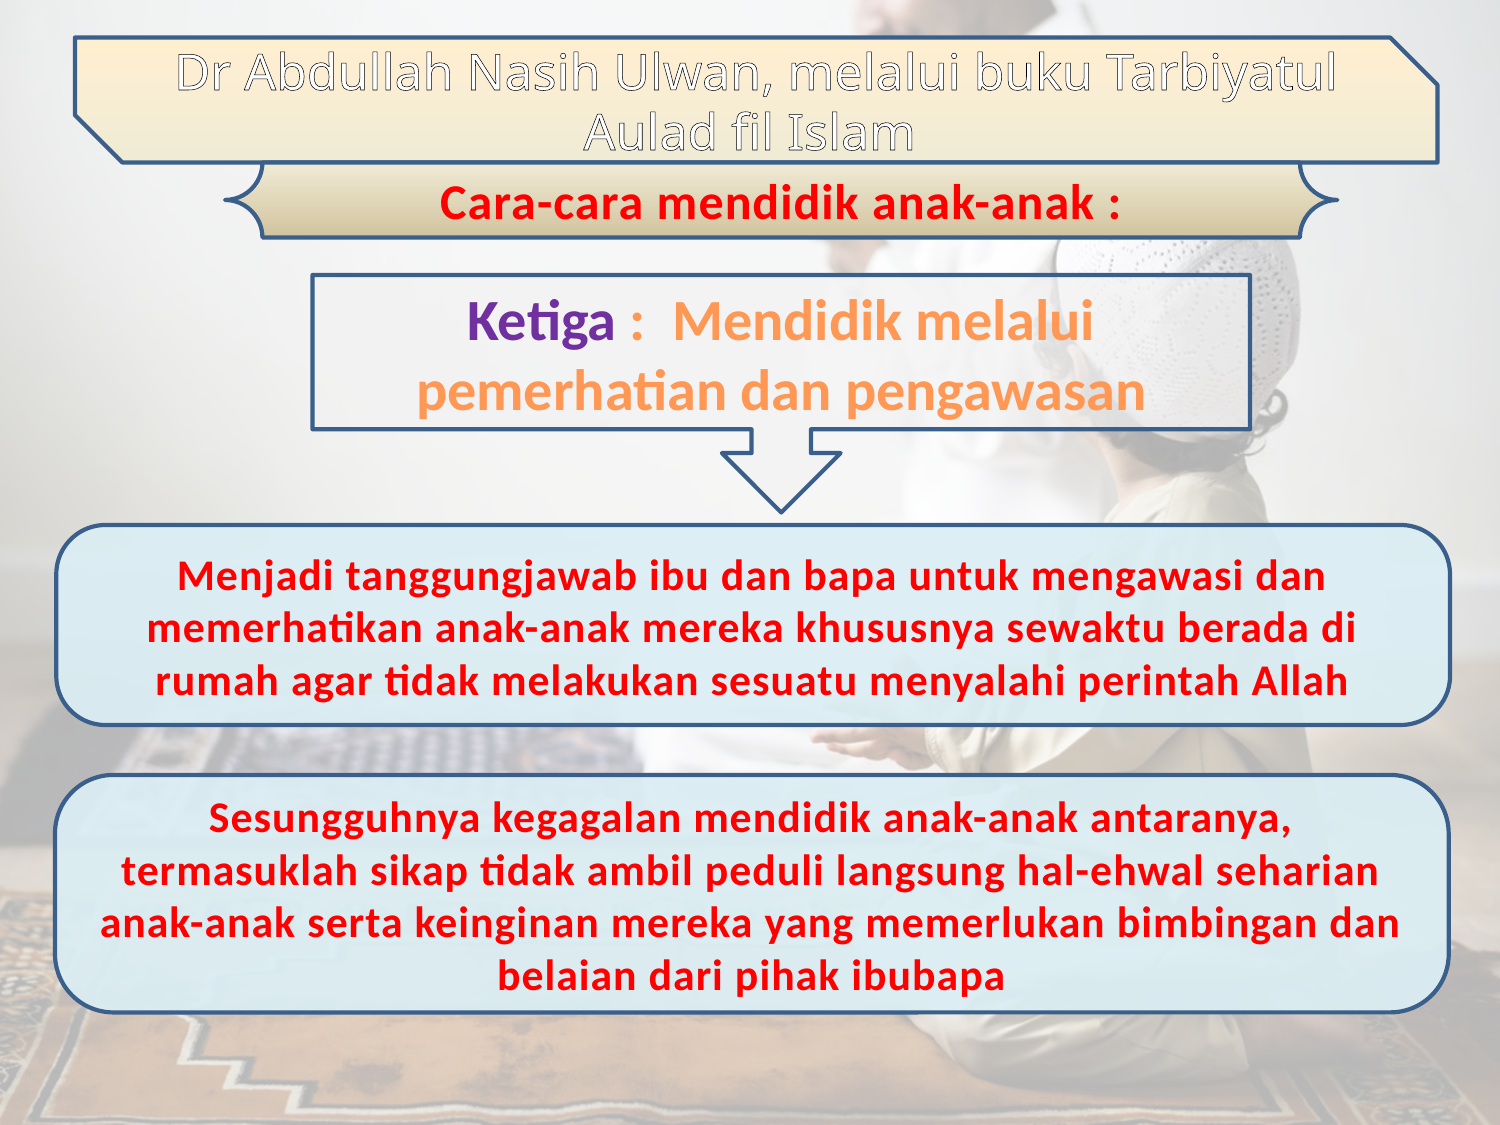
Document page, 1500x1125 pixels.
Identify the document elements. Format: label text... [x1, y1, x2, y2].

text_box Ketiga : Mendidik melalui pemerhatian dan pengawasan [310, 272, 1253, 515]
text_box Cara-cara mendidik anak-anak : [222, 160, 1340, 240]
text_box Menjadi tanggungjawab ibu dan bapa untuk mengawasi dan memerhatikan anak-anak mereka khususnya sewaktu berada di rumah agar tidak melakukan sesuatu menyalahi perintah Allah [54, 522, 1453, 728]
text_box Sesungguhnya kegagalan mendidik anak-anak antaranya, termasuklah sikap tidak ambil peduli langsung hal-ehwal seharian anak-anak serta keinginan mereka yang memerlukan bimbingan dan belaian dari pihak ibubapa [52, 772, 1451, 1015]
text_box Dr Abdullah Nasih Ulwan, melalui buku Tarbiyatul Aulad fil Islam [72, 35, 1440, 165]
